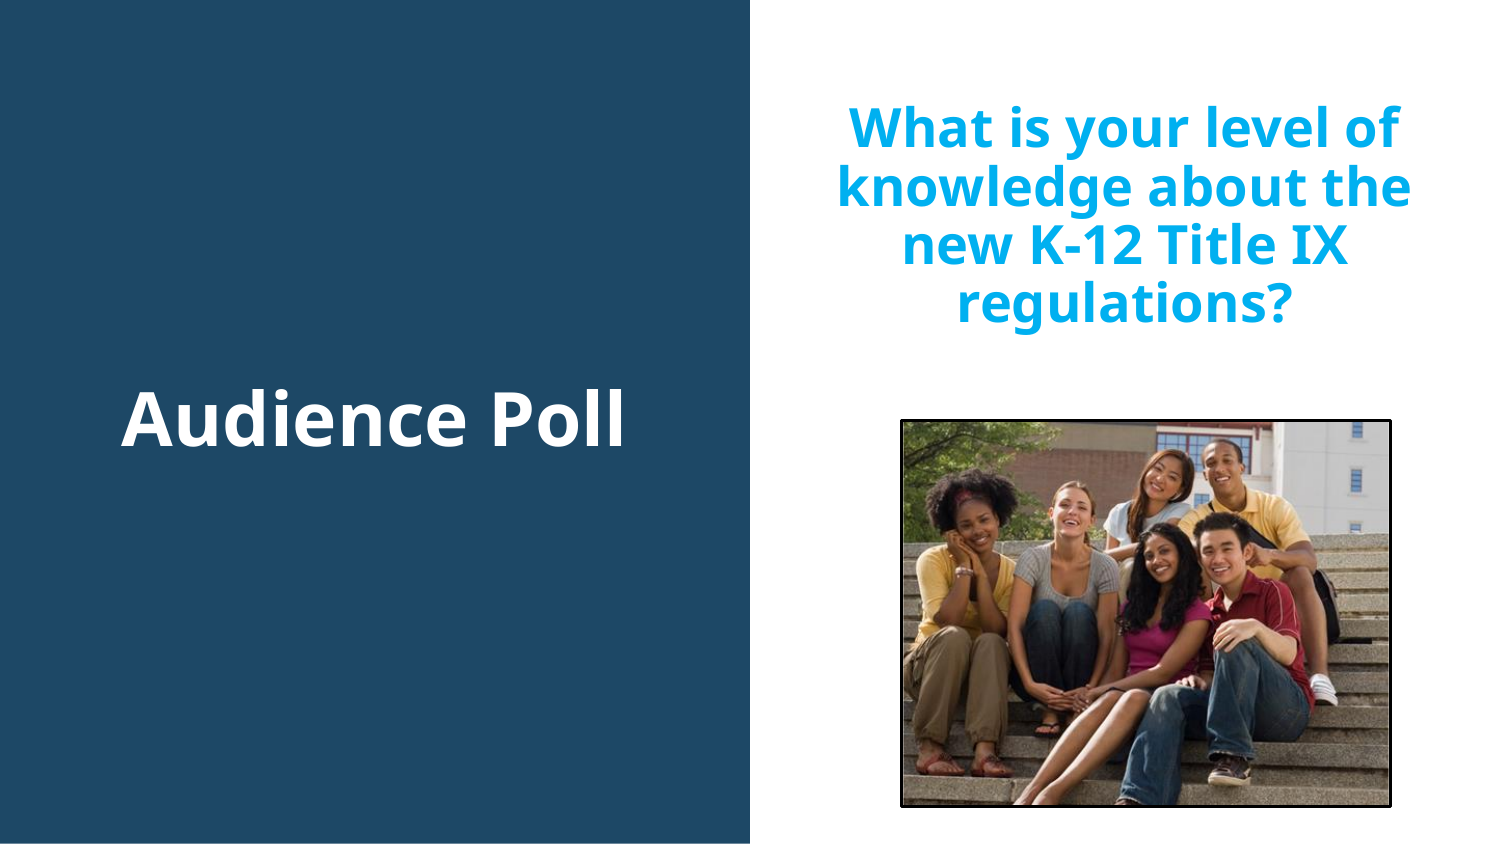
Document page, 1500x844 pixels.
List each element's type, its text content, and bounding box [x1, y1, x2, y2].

picture [903, 421, 1390, 806]
list What is your level of knowledge about the new K-12 Title IX regulations? [807, 16, 1443, 392]
list Audience Poll [57, 154, 693, 690]
